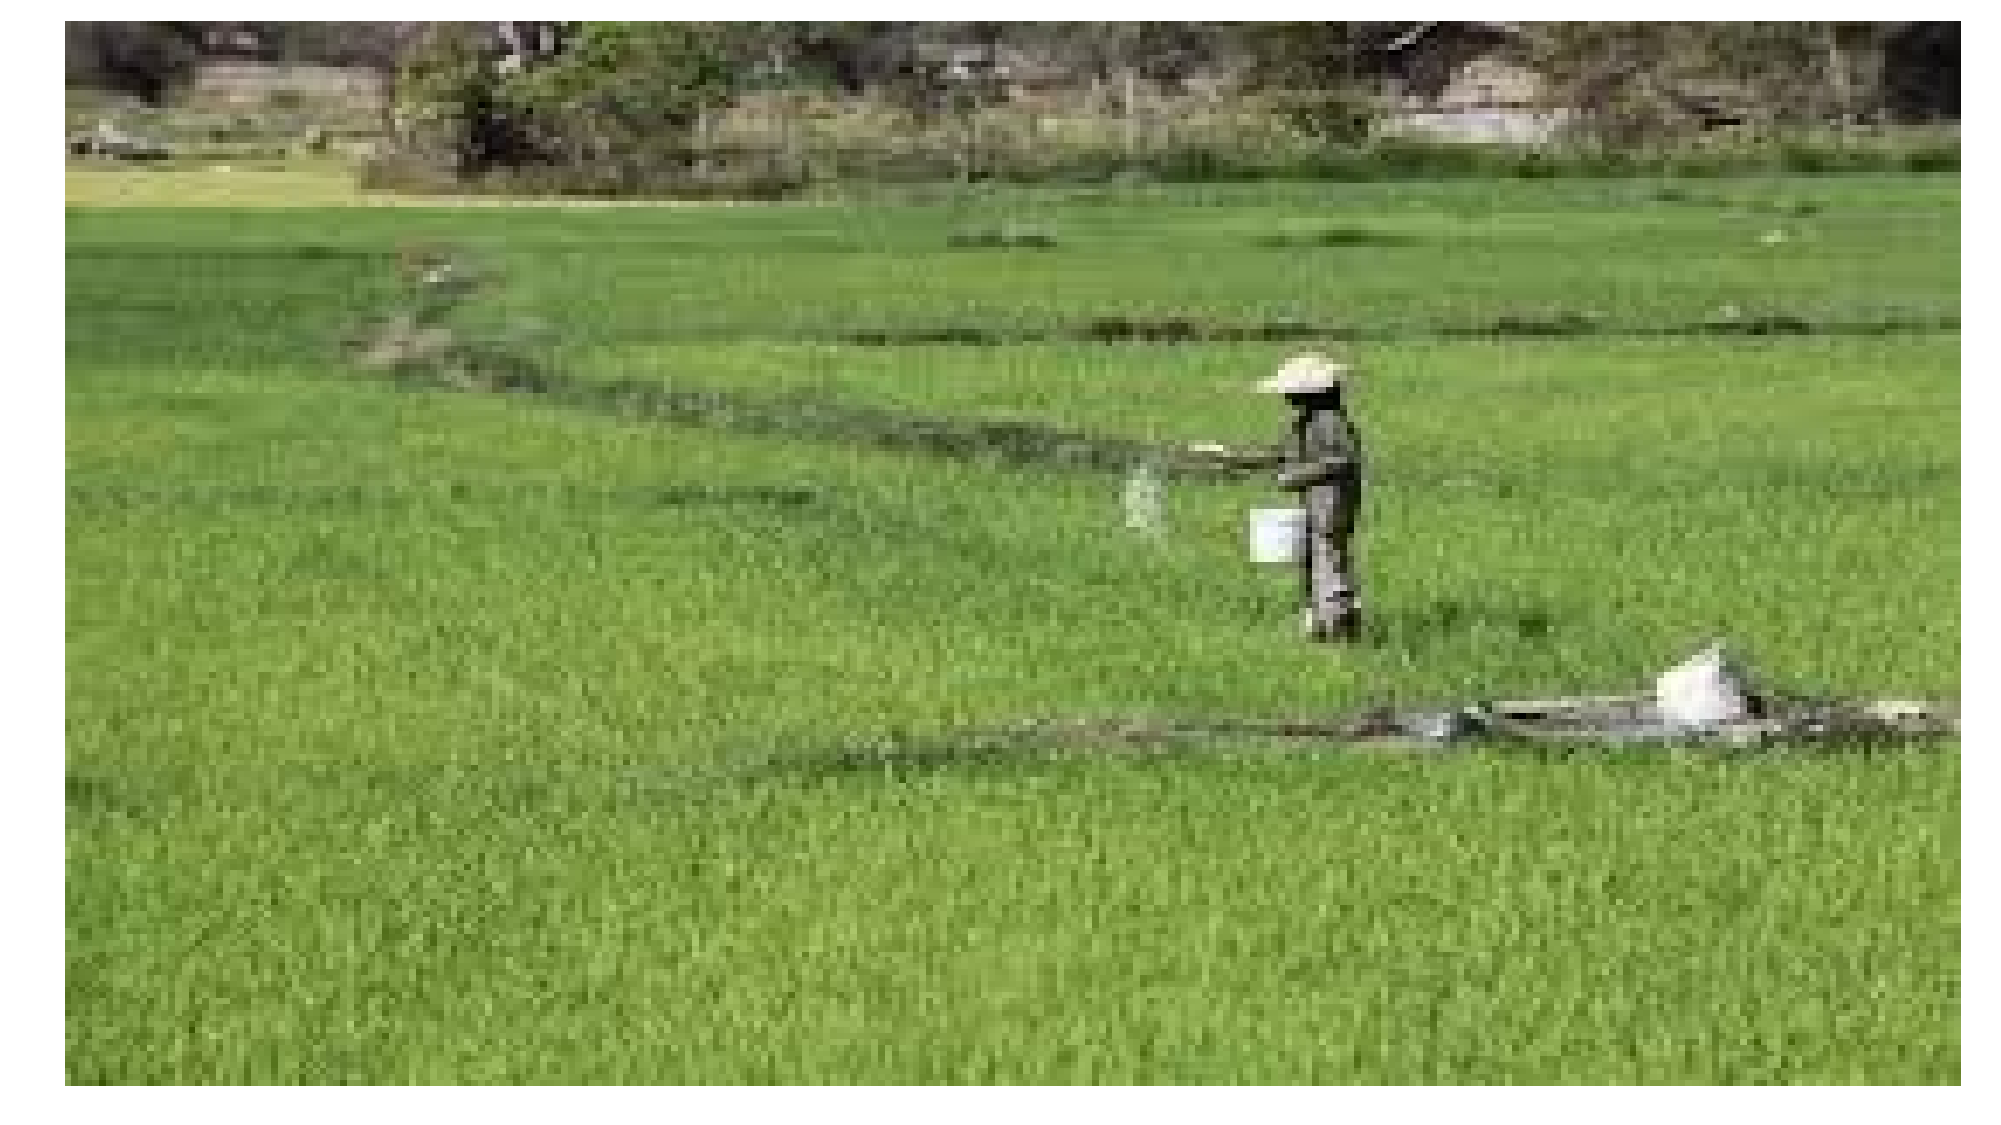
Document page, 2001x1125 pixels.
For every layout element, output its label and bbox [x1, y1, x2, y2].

picture [65, 21, 1961, 1087]
